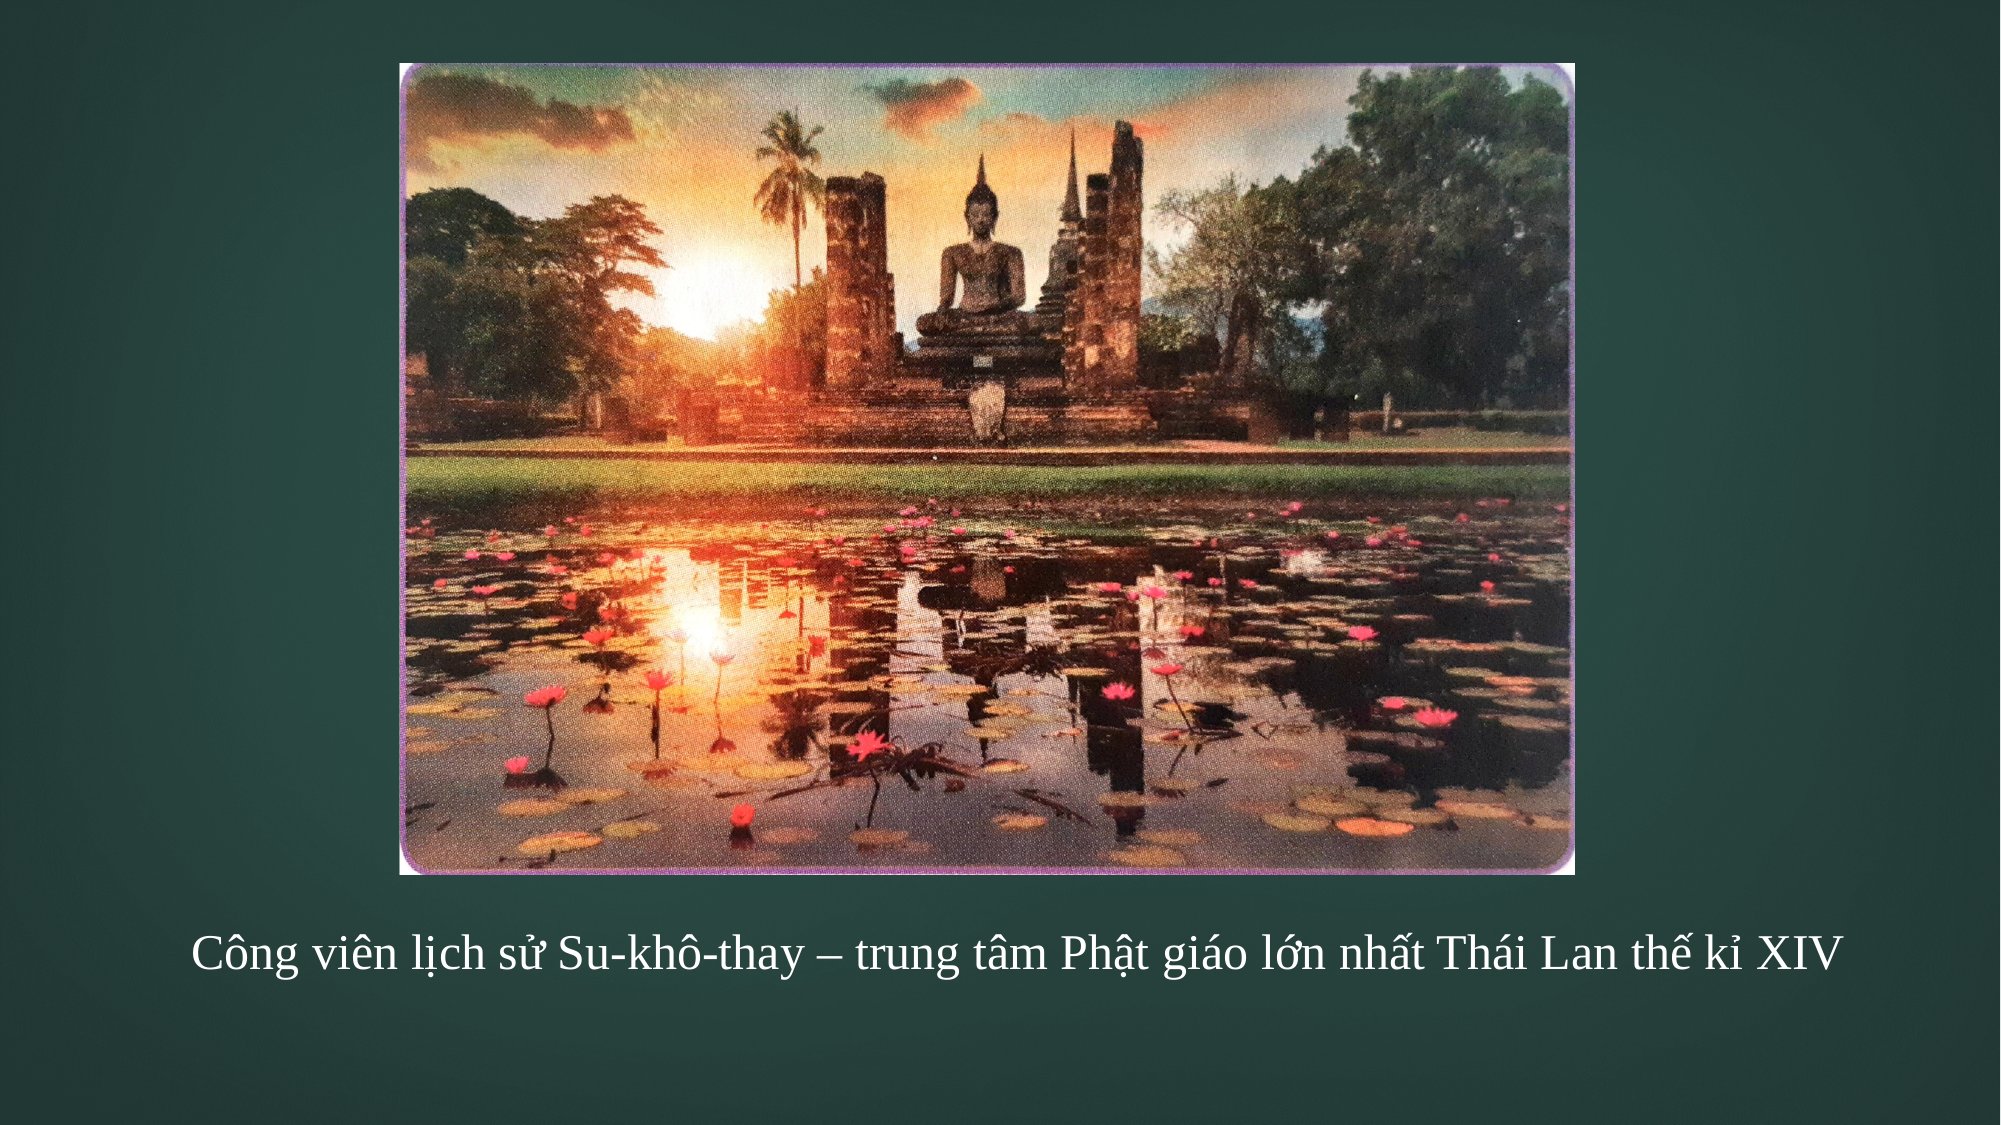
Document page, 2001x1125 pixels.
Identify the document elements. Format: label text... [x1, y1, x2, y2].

text_box Công viên lịch sử Su-khô-thay – trung tâm Phật giáo lớn nhất Thái Lan thế kỉ XIV [1398, 912, 1900, 988]
picture [0, 0, 2001, 1125]
text_box Công viên lịch sử Su-khô-thay – trung tâm Phật giáo lớn nhất Thái Lan thế kỉ XIV [137, 912, 575, 988]
